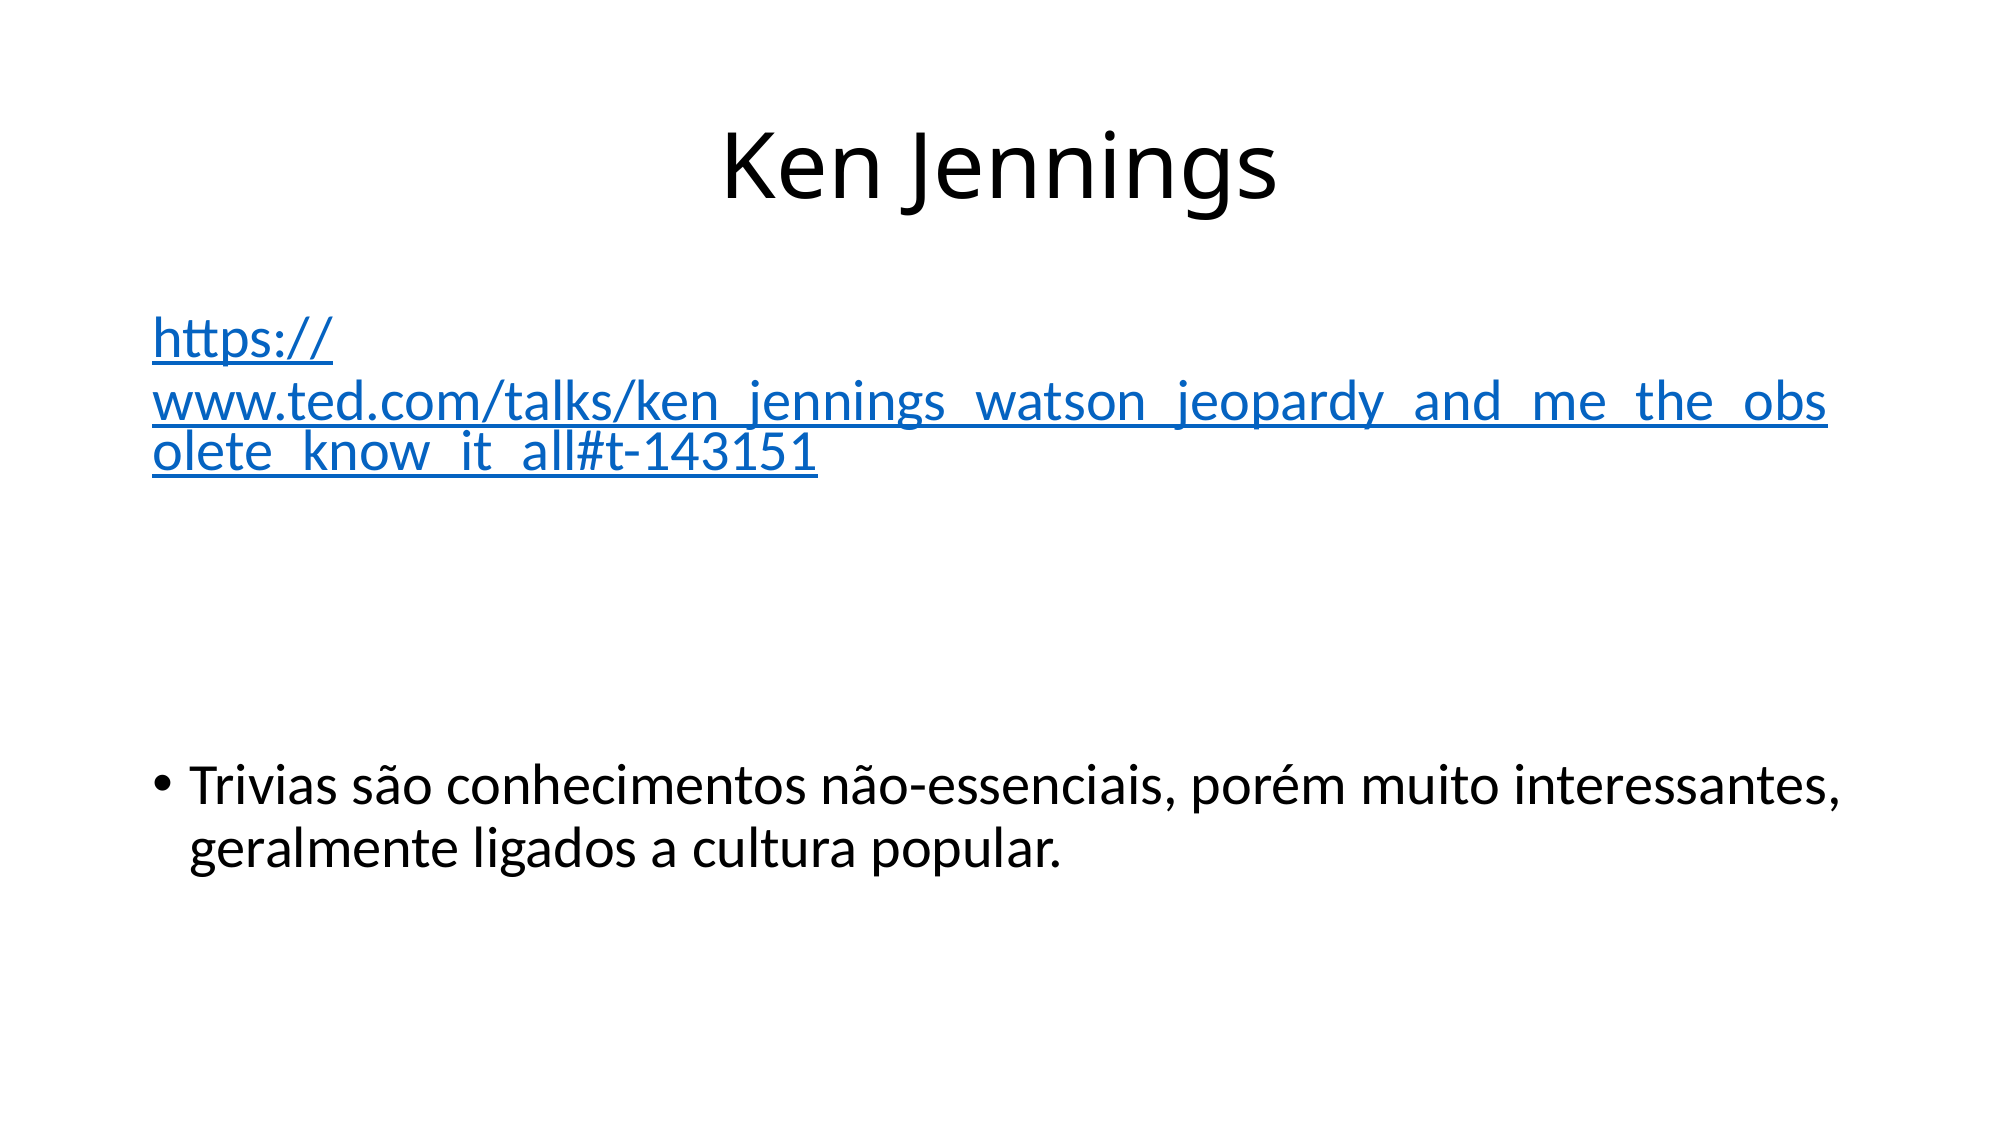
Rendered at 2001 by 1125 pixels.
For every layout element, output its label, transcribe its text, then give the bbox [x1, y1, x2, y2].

title Ken Jennings [137, 59, 1863, 278]
list https://www.ted.com/talks/ken_jennings_watson_jeopardy_and_me_the_obsolete_know_it_all#t-143151 Trivias são conhecimentos não-essenciais, porém muito interessantes, geralmente ligados a cultura popular. [137, 299, 1863, 1014]
